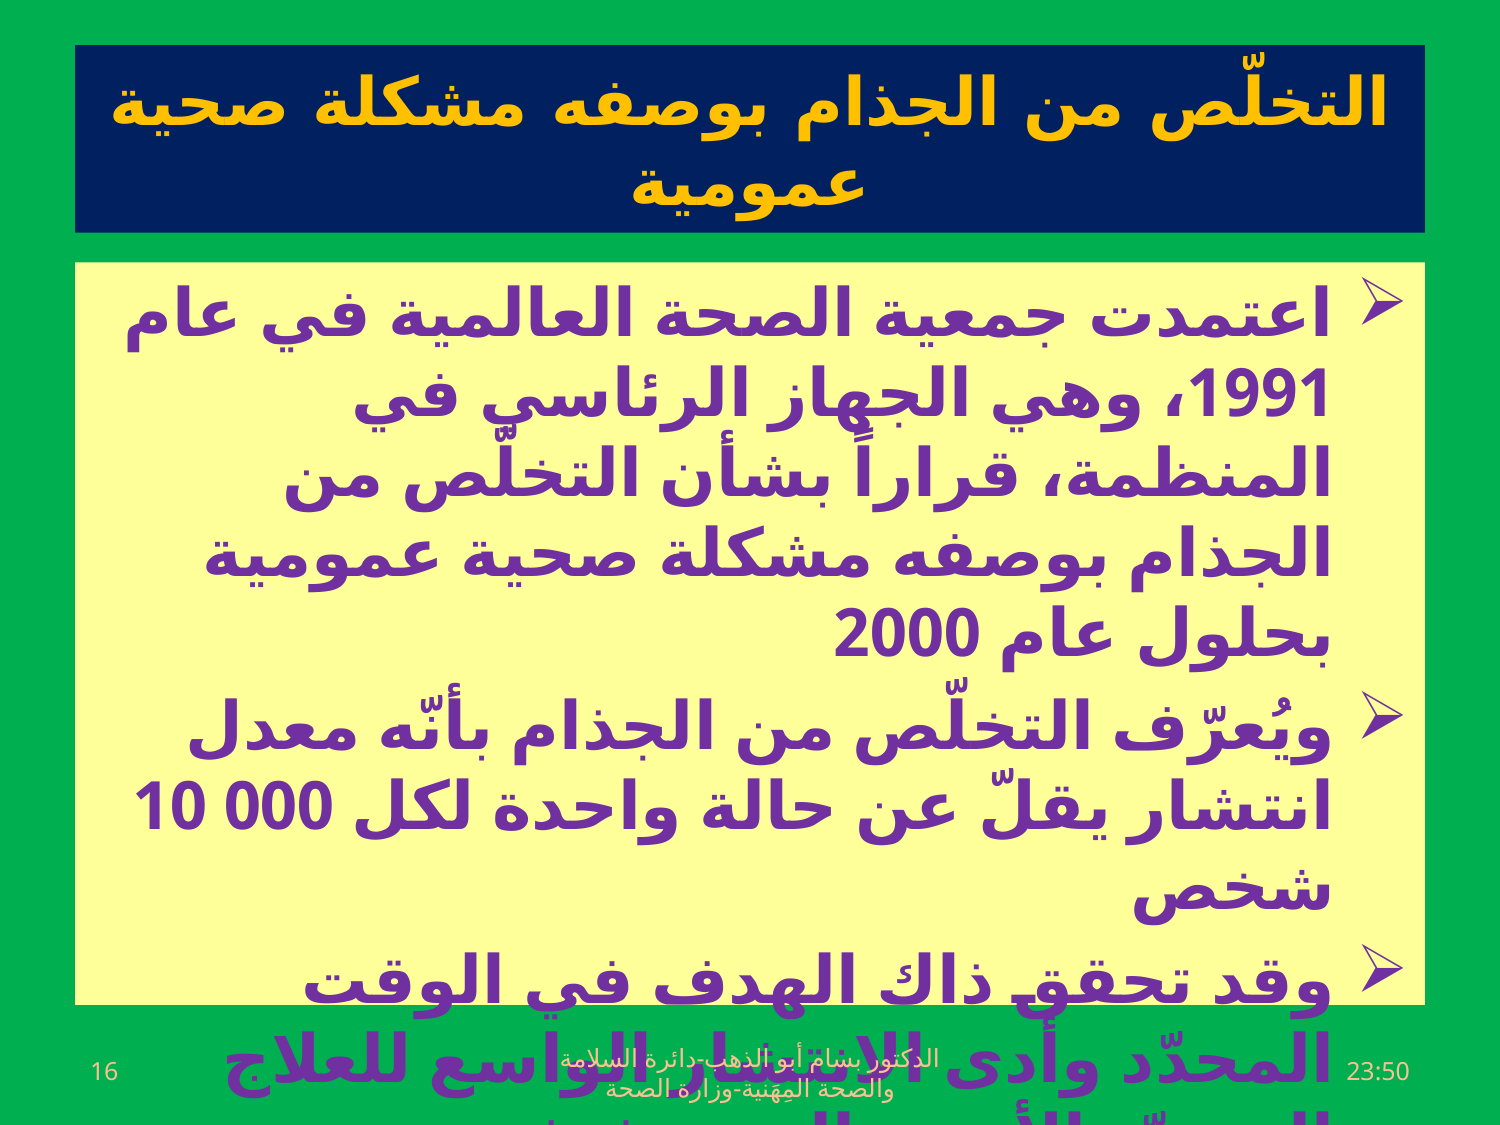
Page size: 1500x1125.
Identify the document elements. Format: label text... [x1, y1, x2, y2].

list اعتمدت جمعية الصحة العالمية في عام 1991، وهي الجهاز الرئاسي في المنظمة، قراراً بشأن التخلّص من الجذام بوصفه مشكلة صحية عمومية بحلول عام 2000 ويُعرّف التخلّص من الجذام بأنّه معدل انتشار يقلّ عن حالة واحدة لكل 000 10 شخص وقد تحقق ذاك الهدف في الوقت المحدّد وأدى الانتشار الواسع للعلاج المتعدّد الأدوية إلى تخفيف عبء المرض بشكل هائل [75, 262, 1425, 1005]
slide_number الجمعة، 01 تموز، 2016 [1074, 1042, 1425, 1103]
footer الدكتور بسام أبو الذهب-دائرة السلامة والصحة المِهَنية-وزارة الصحة [512, 1042, 988, 1103]
slide_number 16 [75, 1042, 425, 1103]
title التخلّص من الجذام بوصفه مشكلة صحية عمومية [75, 45, 1425, 233]
